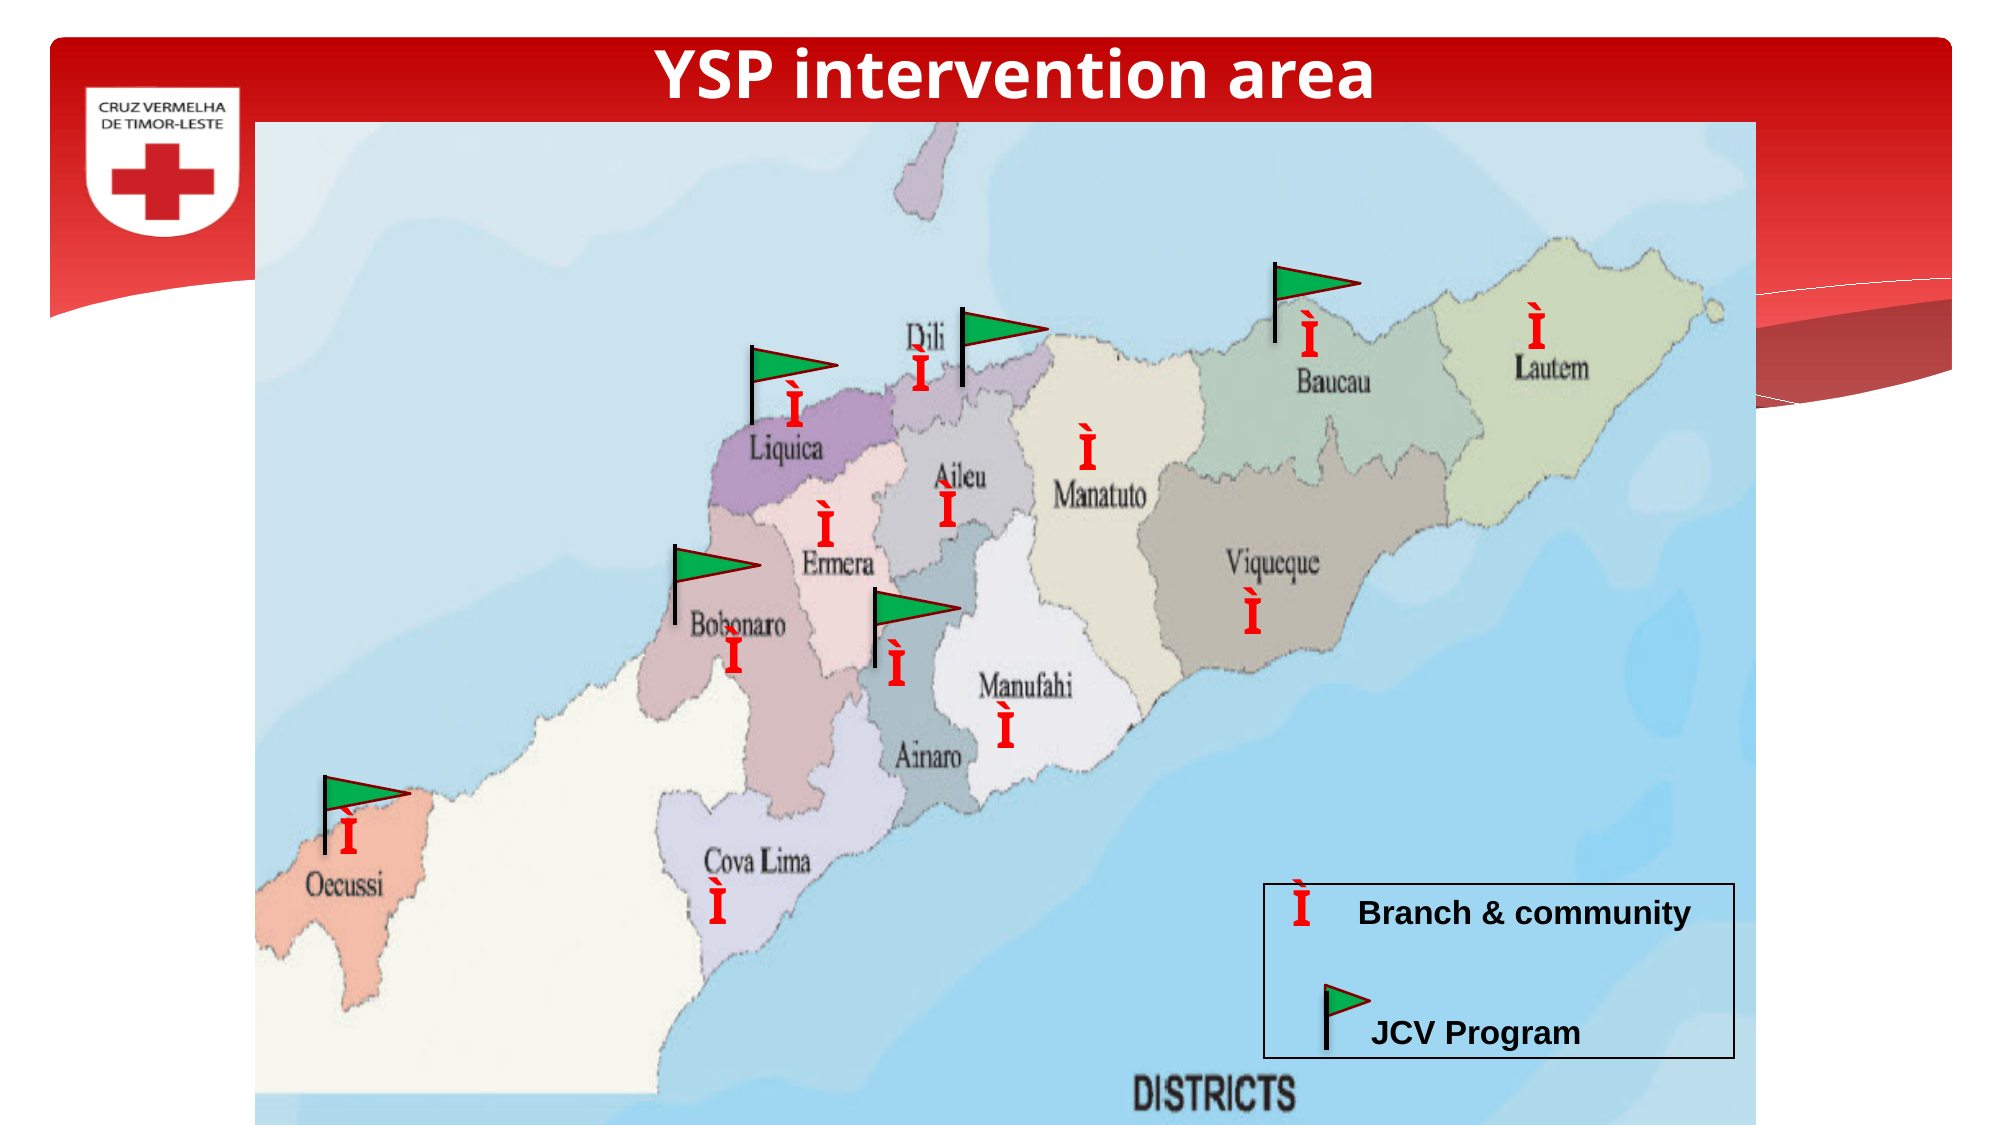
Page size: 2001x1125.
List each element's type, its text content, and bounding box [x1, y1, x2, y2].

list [254, 121, 1756, 1125]
title YSP intervention area [286, 17, 1746, 120]
picture [84, 86, 241, 238]
